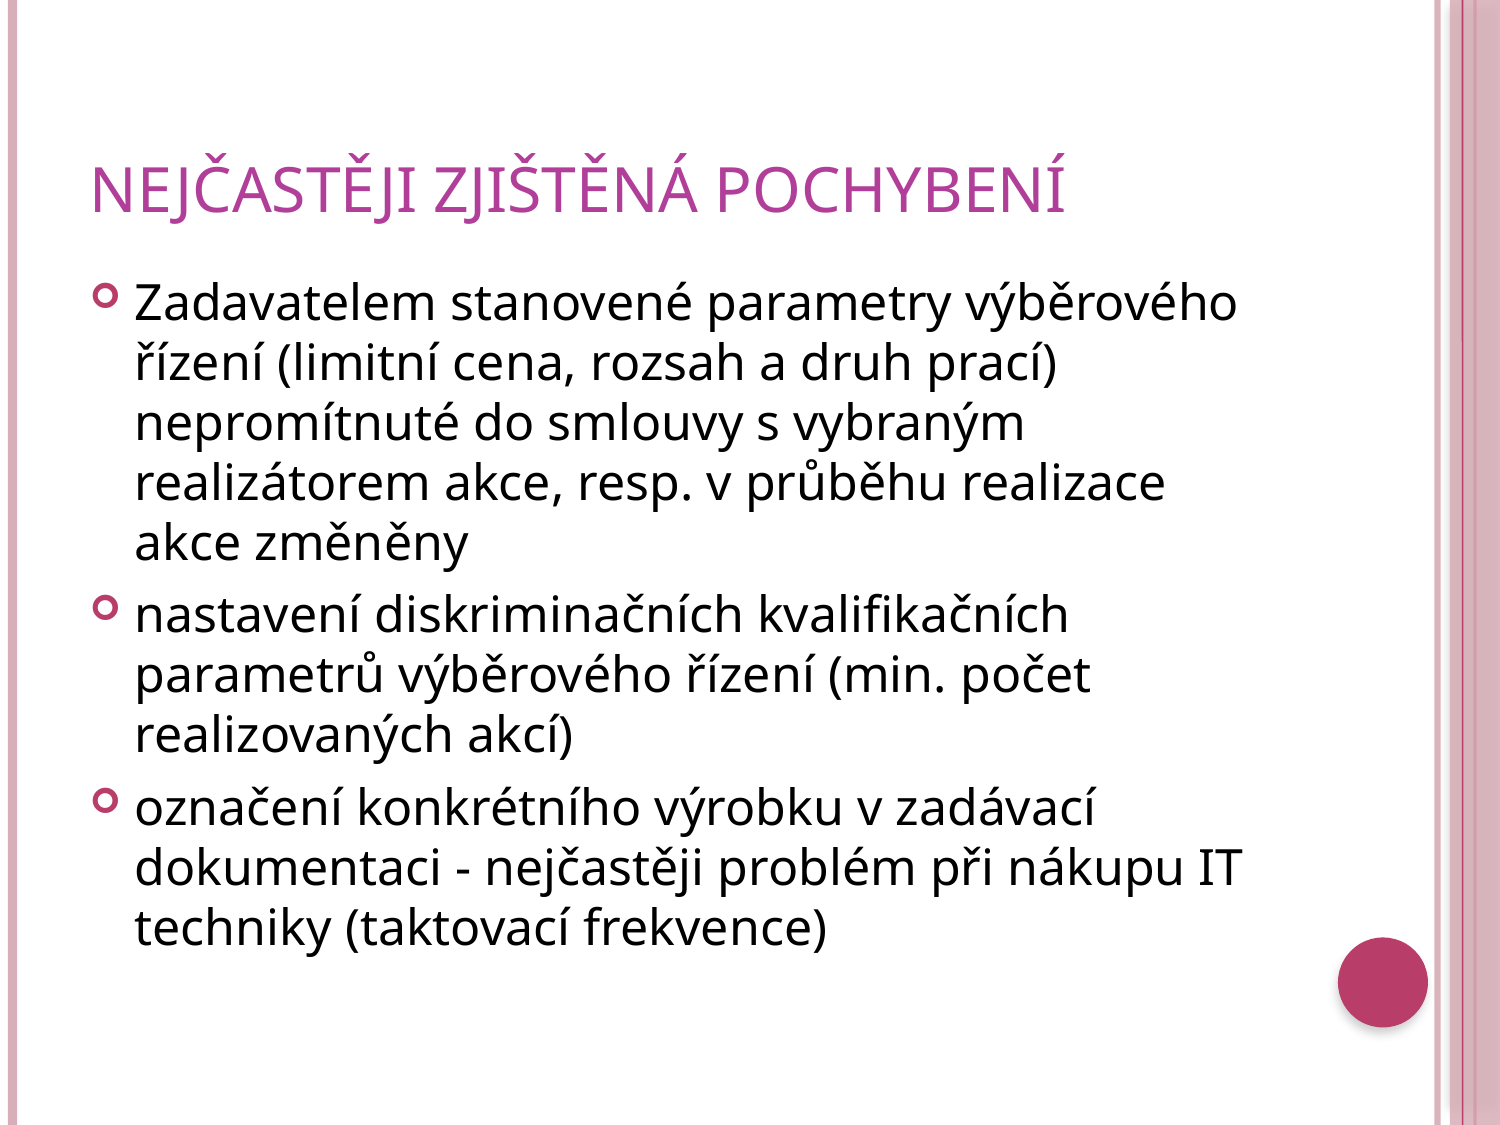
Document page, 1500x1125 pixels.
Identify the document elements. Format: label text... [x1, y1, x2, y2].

title Nejčastěji zjištěná pochybení [75, 45, 1300, 233]
list Zadavatelem stanovené parametry výběrového řízení (limitní cena, rozsah a druh prací) nepromítnuté do smlouvy s vybraným realizátorem akce, resp. v průběhu realizace akce změněny nastavení diskriminačních kvalifikačních parametrů výběrového řízení (min. počet realizovaných akcí) označení konkrétního výrobku v zadávací dokumentaci - nejčastěji problém při nákupu IT techniky (taktovací frekvence) [75, 262, 1300, 1062]
